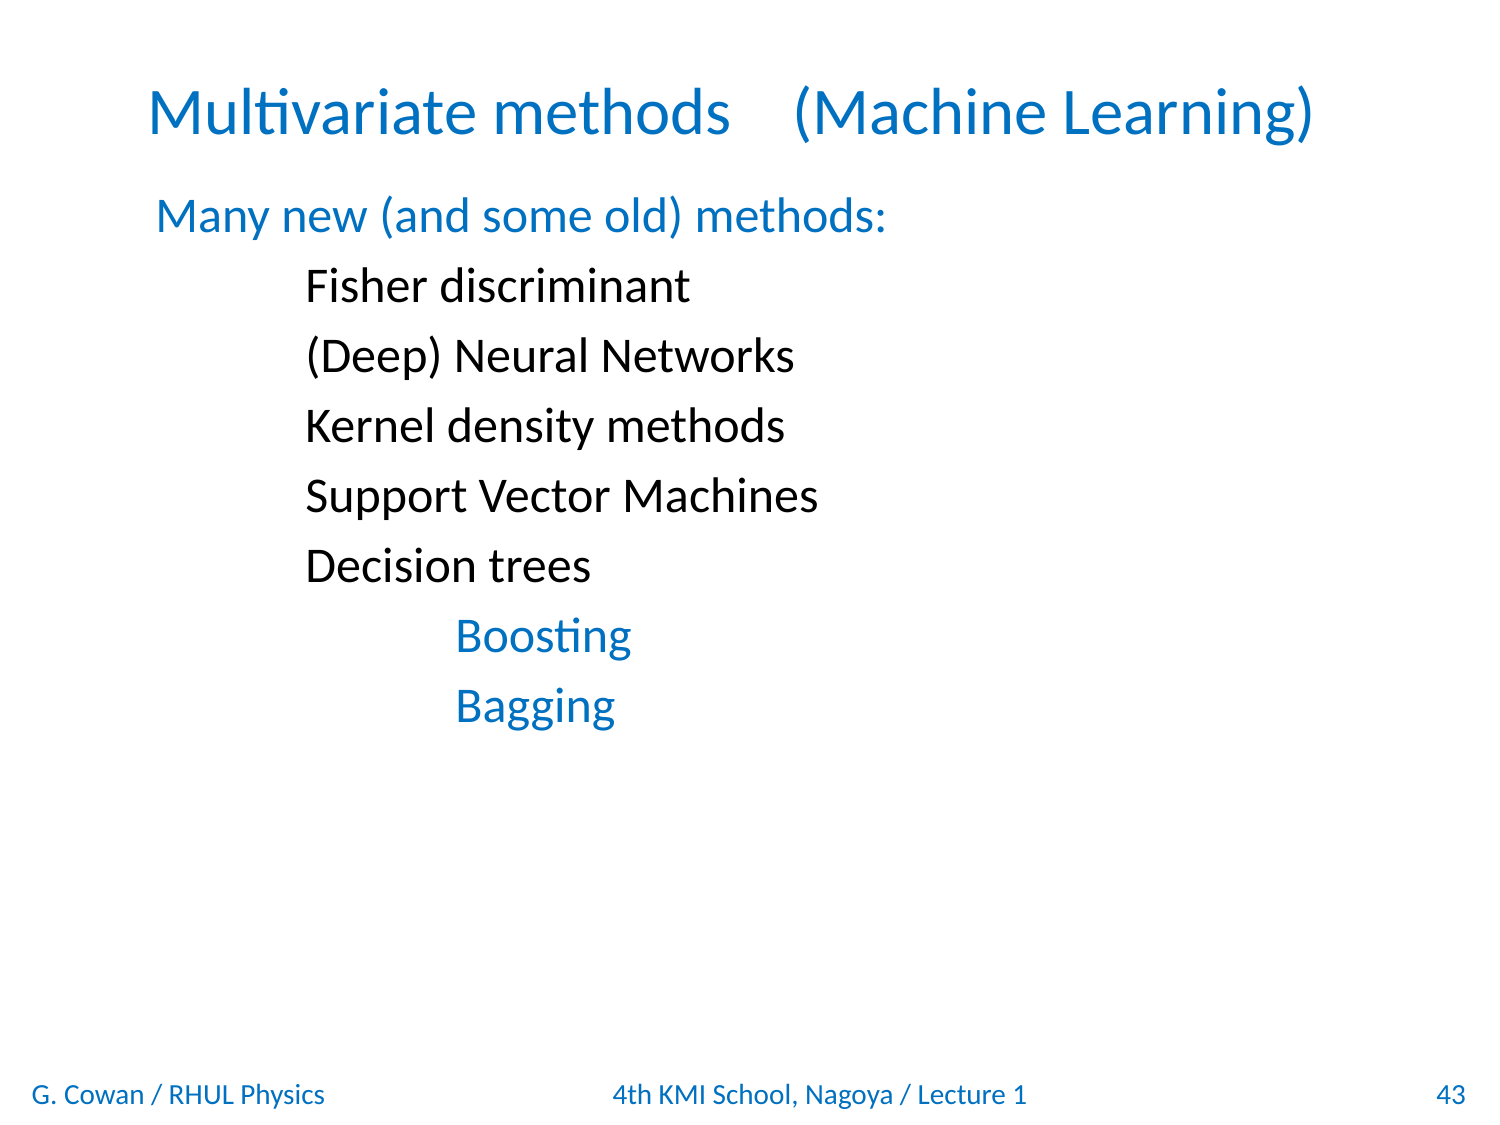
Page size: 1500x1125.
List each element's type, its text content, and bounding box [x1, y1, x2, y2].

slide_number G. Cowan / RHUL Physics [16, 1062, 311, 1123]
title Multivariate methods (Machine Learning) [32, 60, 1433, 132]
text_box Many new (and some old) methods: Fisher discriminant (Deep) Neural Networks Kernel density methods Support Vector Machines Decision trees Boosting Bagging [140, 175, 903, 810]
footer 4th KMI School, Nagoya / Lecture 1 [311, 1062, 1130, 1123]
slide_number 43 [1130, 1062, 1481, 1123]
